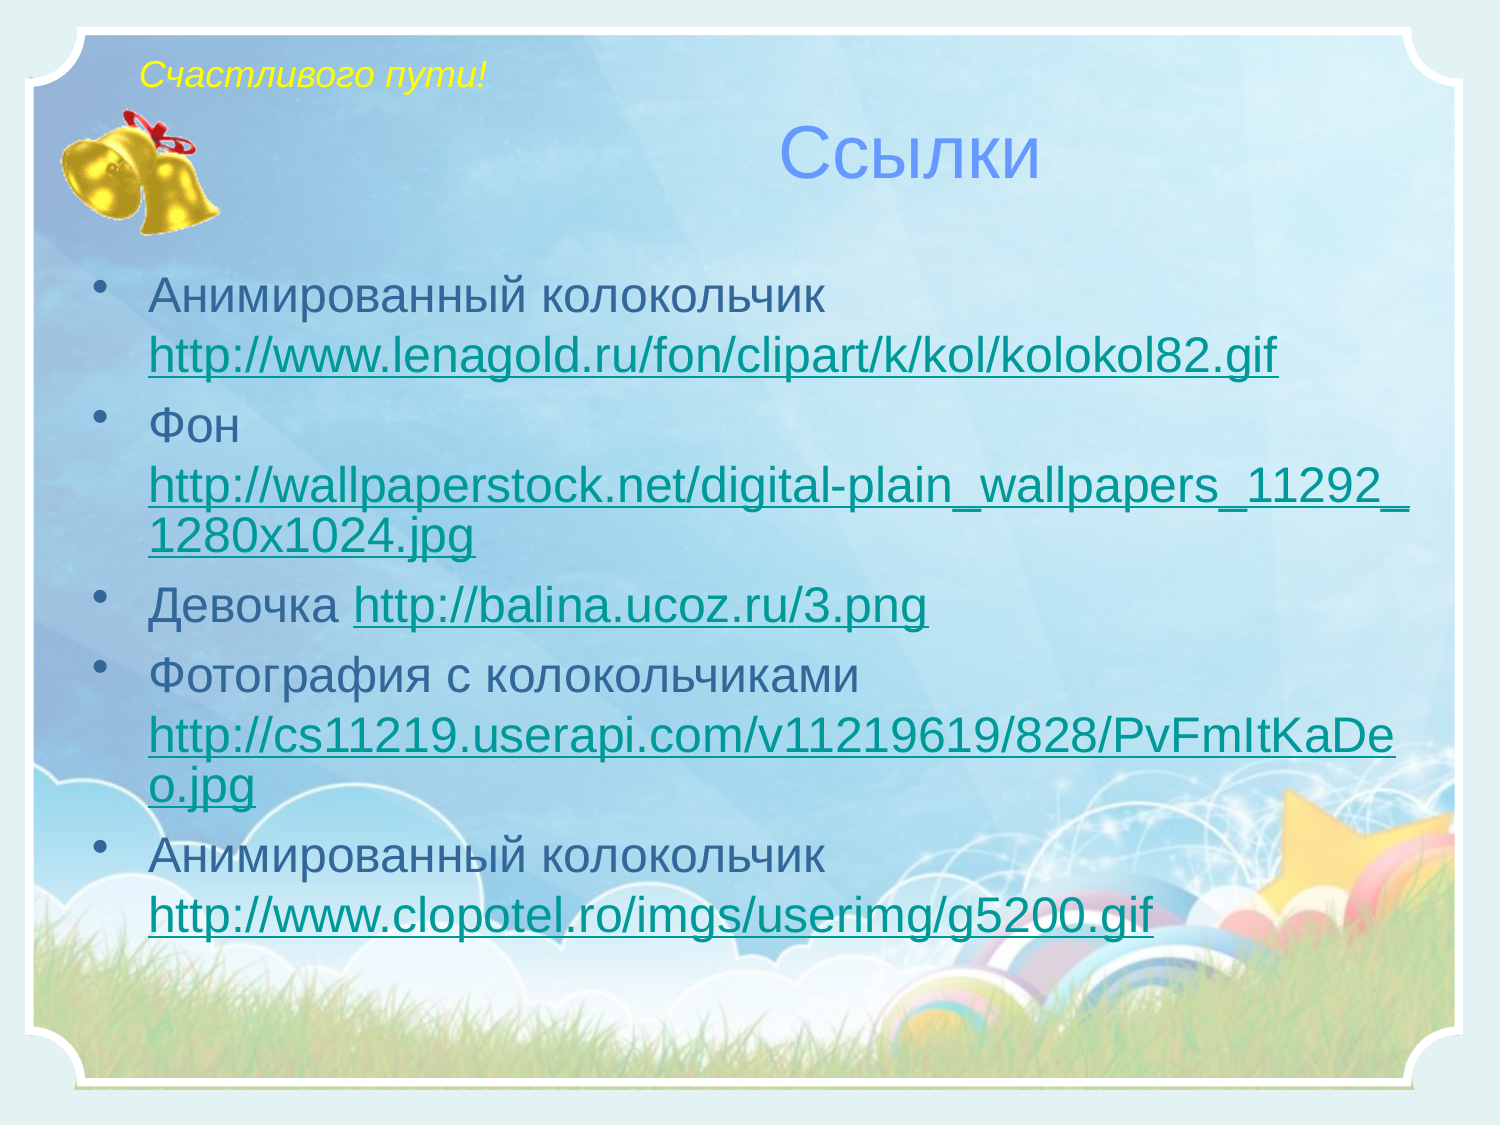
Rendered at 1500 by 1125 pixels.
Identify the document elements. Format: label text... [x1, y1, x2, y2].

list Анимированный колокольчик http://www.lenagold.ru/fon/clipart/k/kol/kolokol82.gif Фон http://wallpaperstock.net/digital-plain_wallpapers_11292_1280x1024.jpg Девочка http://balina.ucoz.ru/3.png Фотография с колокольчиками http://cs11219.userapi.com/v11219619/828/PvFmItKaDeo.jpg Анимированный колокольчик http://www.clopotel.ro/imgs/userimg/g5200.gif [76, 255, 1428, 894]
picture [53, 101, 261, 258]
title Ссылки [359, 89, 1461, 207]
